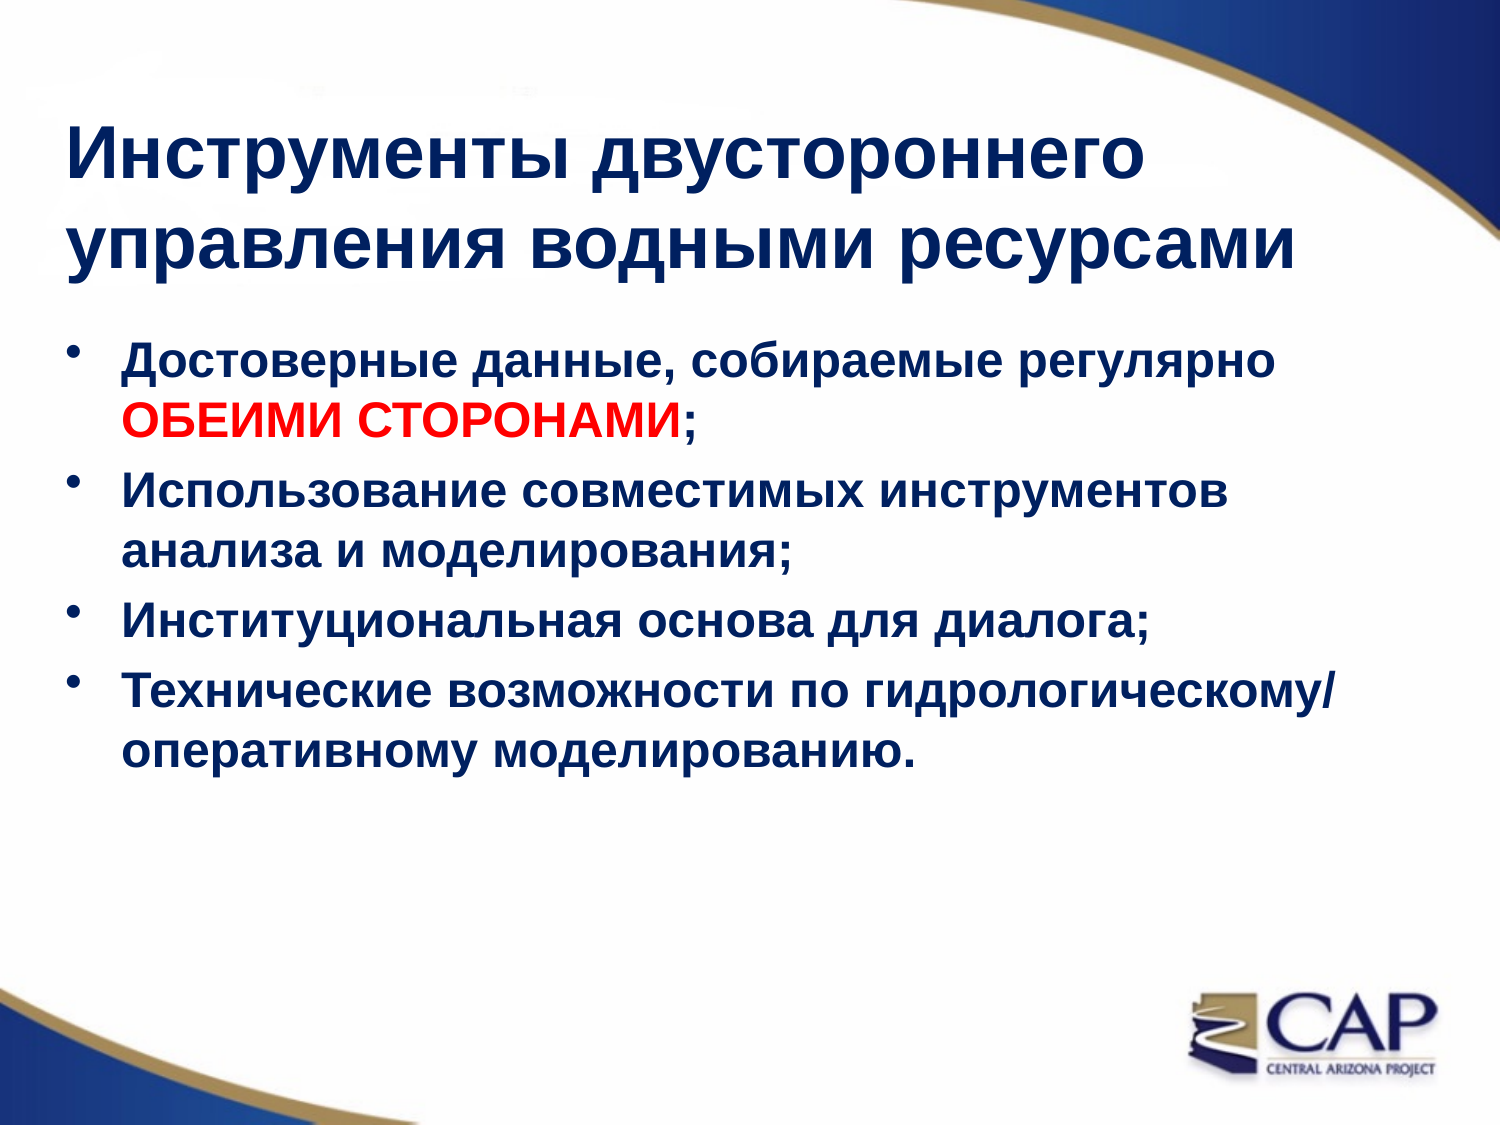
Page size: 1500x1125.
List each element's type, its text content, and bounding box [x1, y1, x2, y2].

picture [0, 0, 1500, 1125]
list Достоверные данные, собираемые регулярно ОБЕИМИ СТОРОНАМИ; Использование совместимых инструментов анализа и моделирования; Институциональная основа для диалога; Технические возможности по гидрологическому/ оперативному моделированию. [49, 319, 1401, 1063]
title Инструменты двустороннего управления водными ресурсами [49, 99, 1401, 288]
